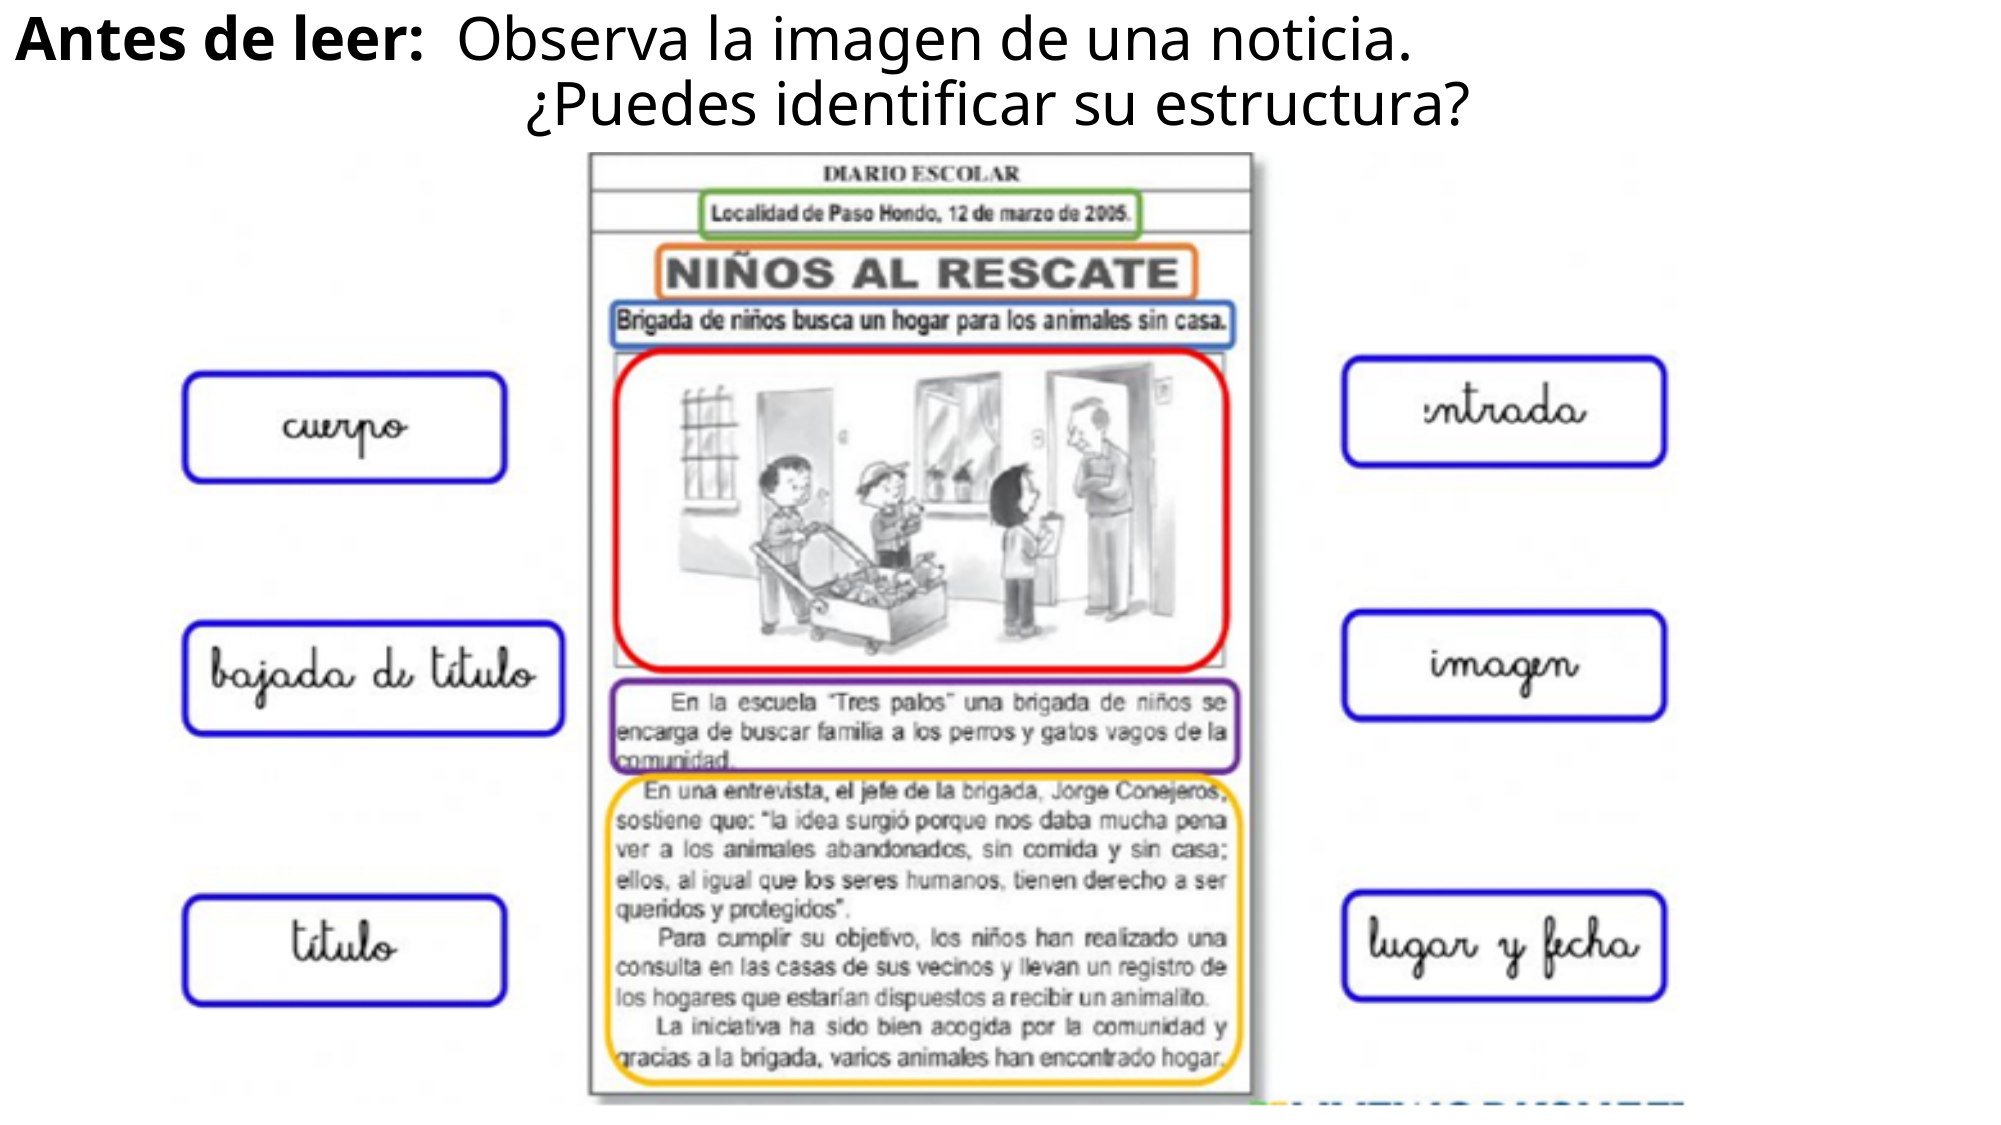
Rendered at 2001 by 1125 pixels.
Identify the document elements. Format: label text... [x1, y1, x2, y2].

picture [154, 152, 1703, 1125]
title Antes de leer: Observa la imagen de una noticia. ¿Puedes identificar su estructura? [0, 0, 1725, 147]
